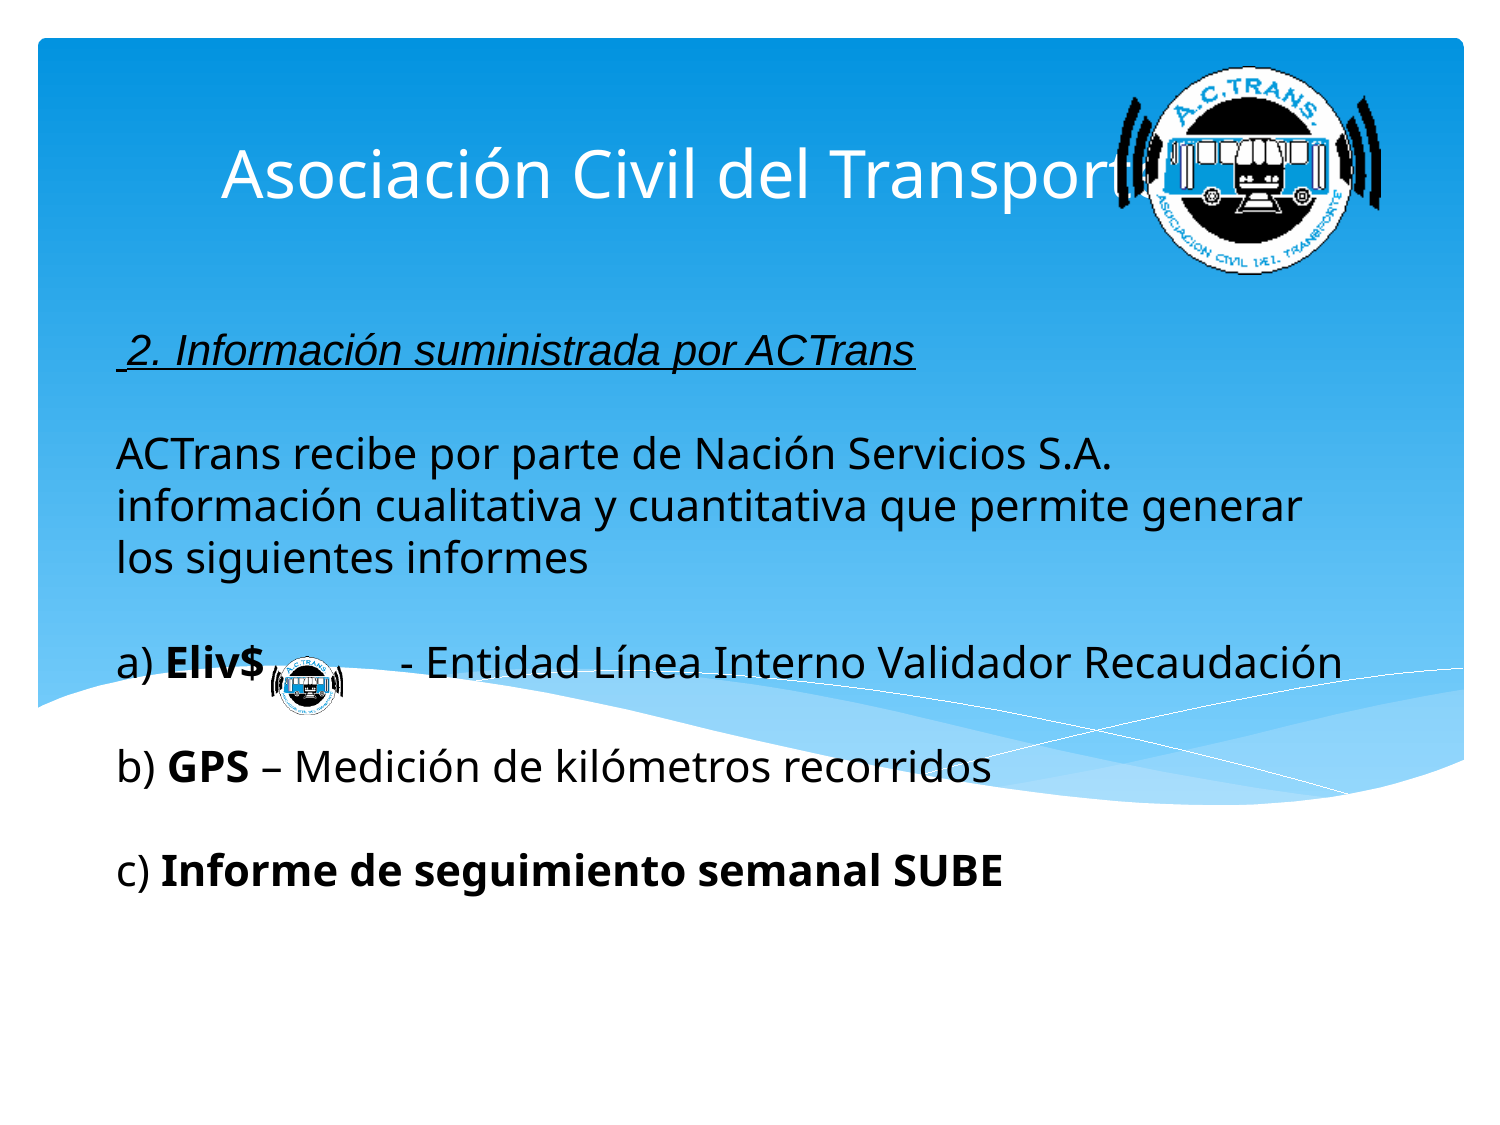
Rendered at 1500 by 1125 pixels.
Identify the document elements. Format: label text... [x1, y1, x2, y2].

list Asociación Civil del Transporte [206, 101, 1110, 220]
picture [1115, 67, 1381, 275]
title 2. Información suministrada por ACTrans ACTrans recibe por parte de Nación Servicios S.A. información cualitativa y cuantitativa que permite generar los siguientes informes a) Eliv$ - Entidad Línea Interno Validador Recaudación b) GPS – Medición de kilómetros recorridos c) Informe de seguimiento semanal SUBE [100, 314, 1376, 1071]
picture [270, 656, 344, 715]
